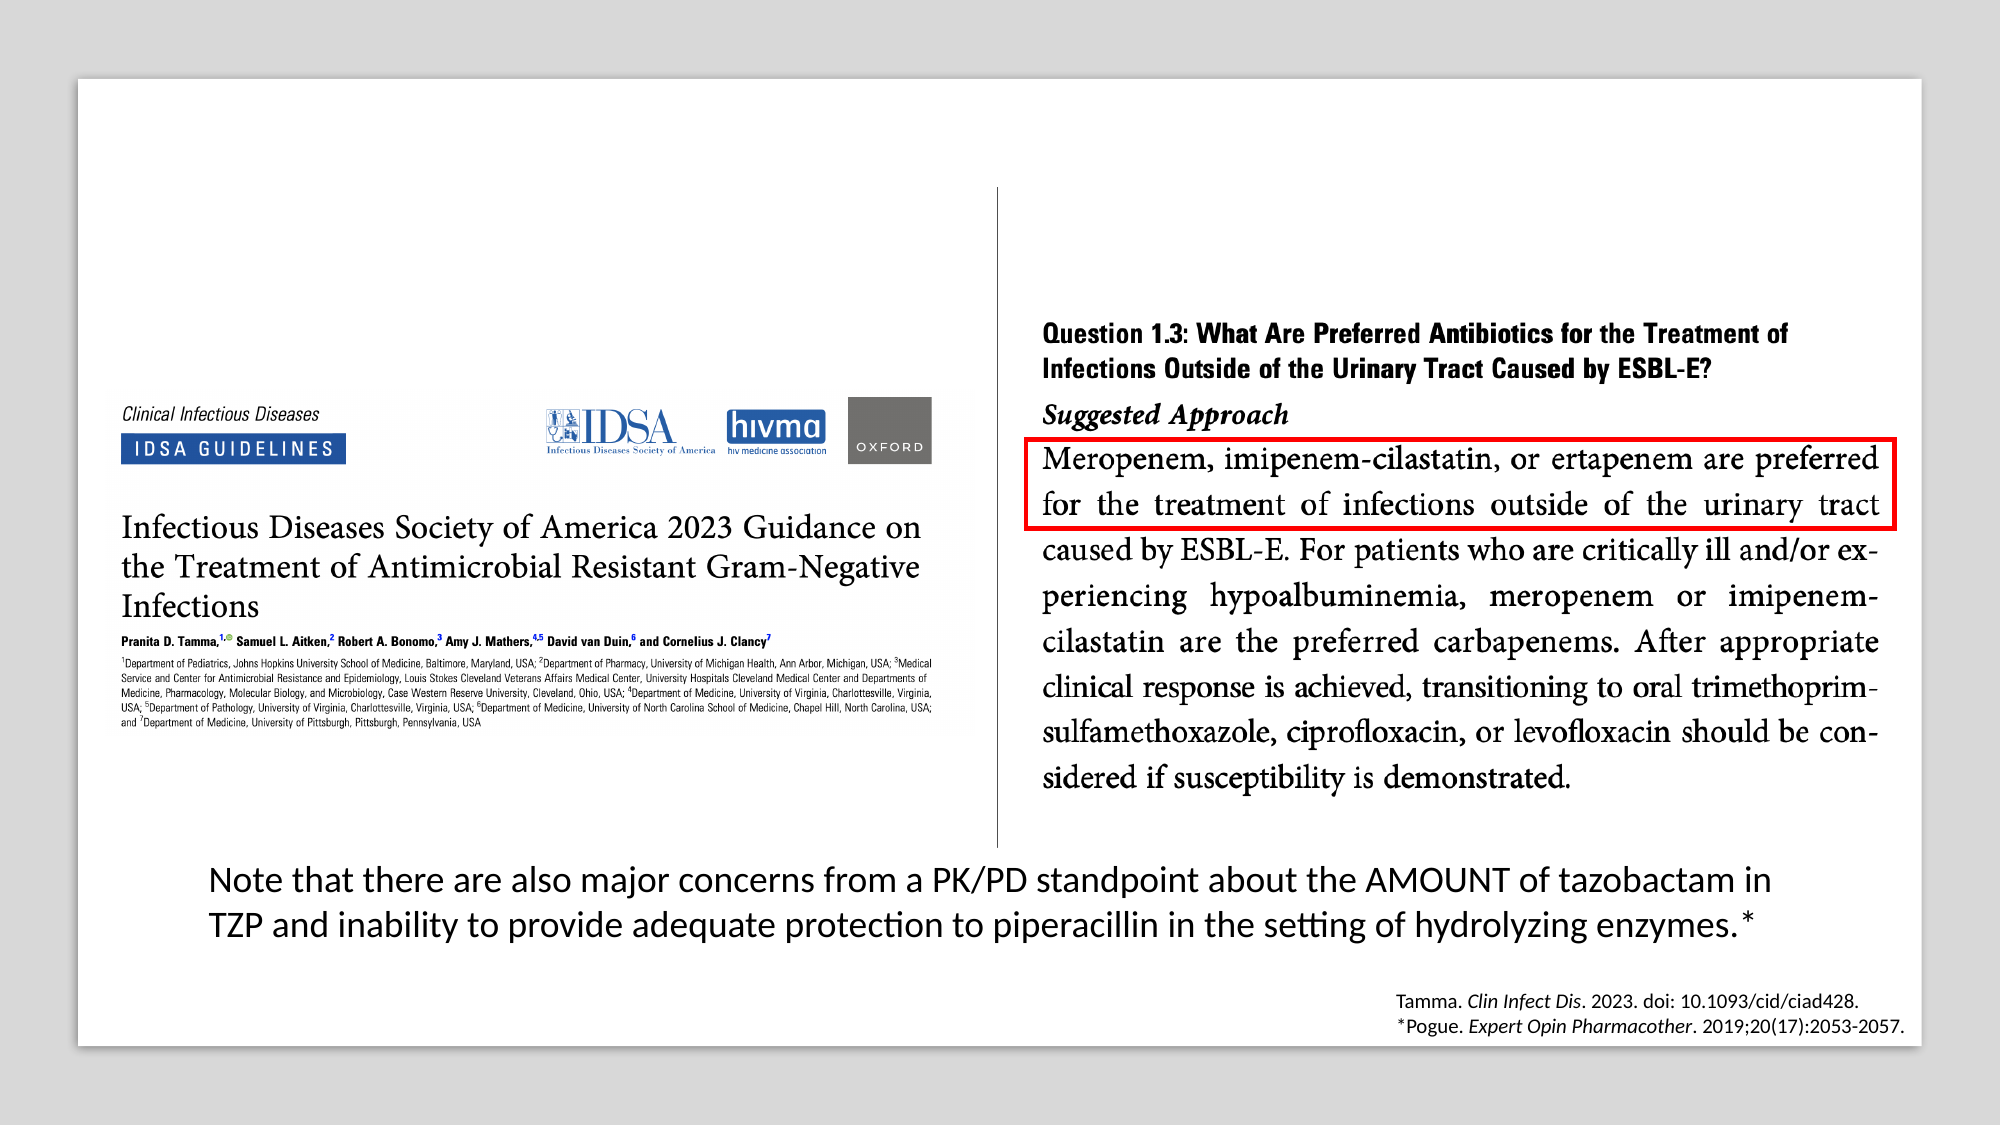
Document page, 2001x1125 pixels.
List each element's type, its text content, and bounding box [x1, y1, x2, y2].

text_box [77, 78, 1923, 1047]
text_box Note that there are also major concerns from a PK/PD standpoint about the AMOUNT of tazobactam in TZP and inability to provide adequate protection to piperacillin in the setting of hydrolyzing enzymes.* [193, 847, 1801, 953]
picture [105, 389, 975, 736]
text_box [0, 0, 2000, 1125]
text_box Tamma. Clin Infect Dis. 2023. doi: 10.1093/cid/ciad428. *Pogue. Expert Opin Pharmacother. 2019;20(17):2053-2057. [1381, 980, 1921, 1046]
picture [1025, 305, 1895, 820]
